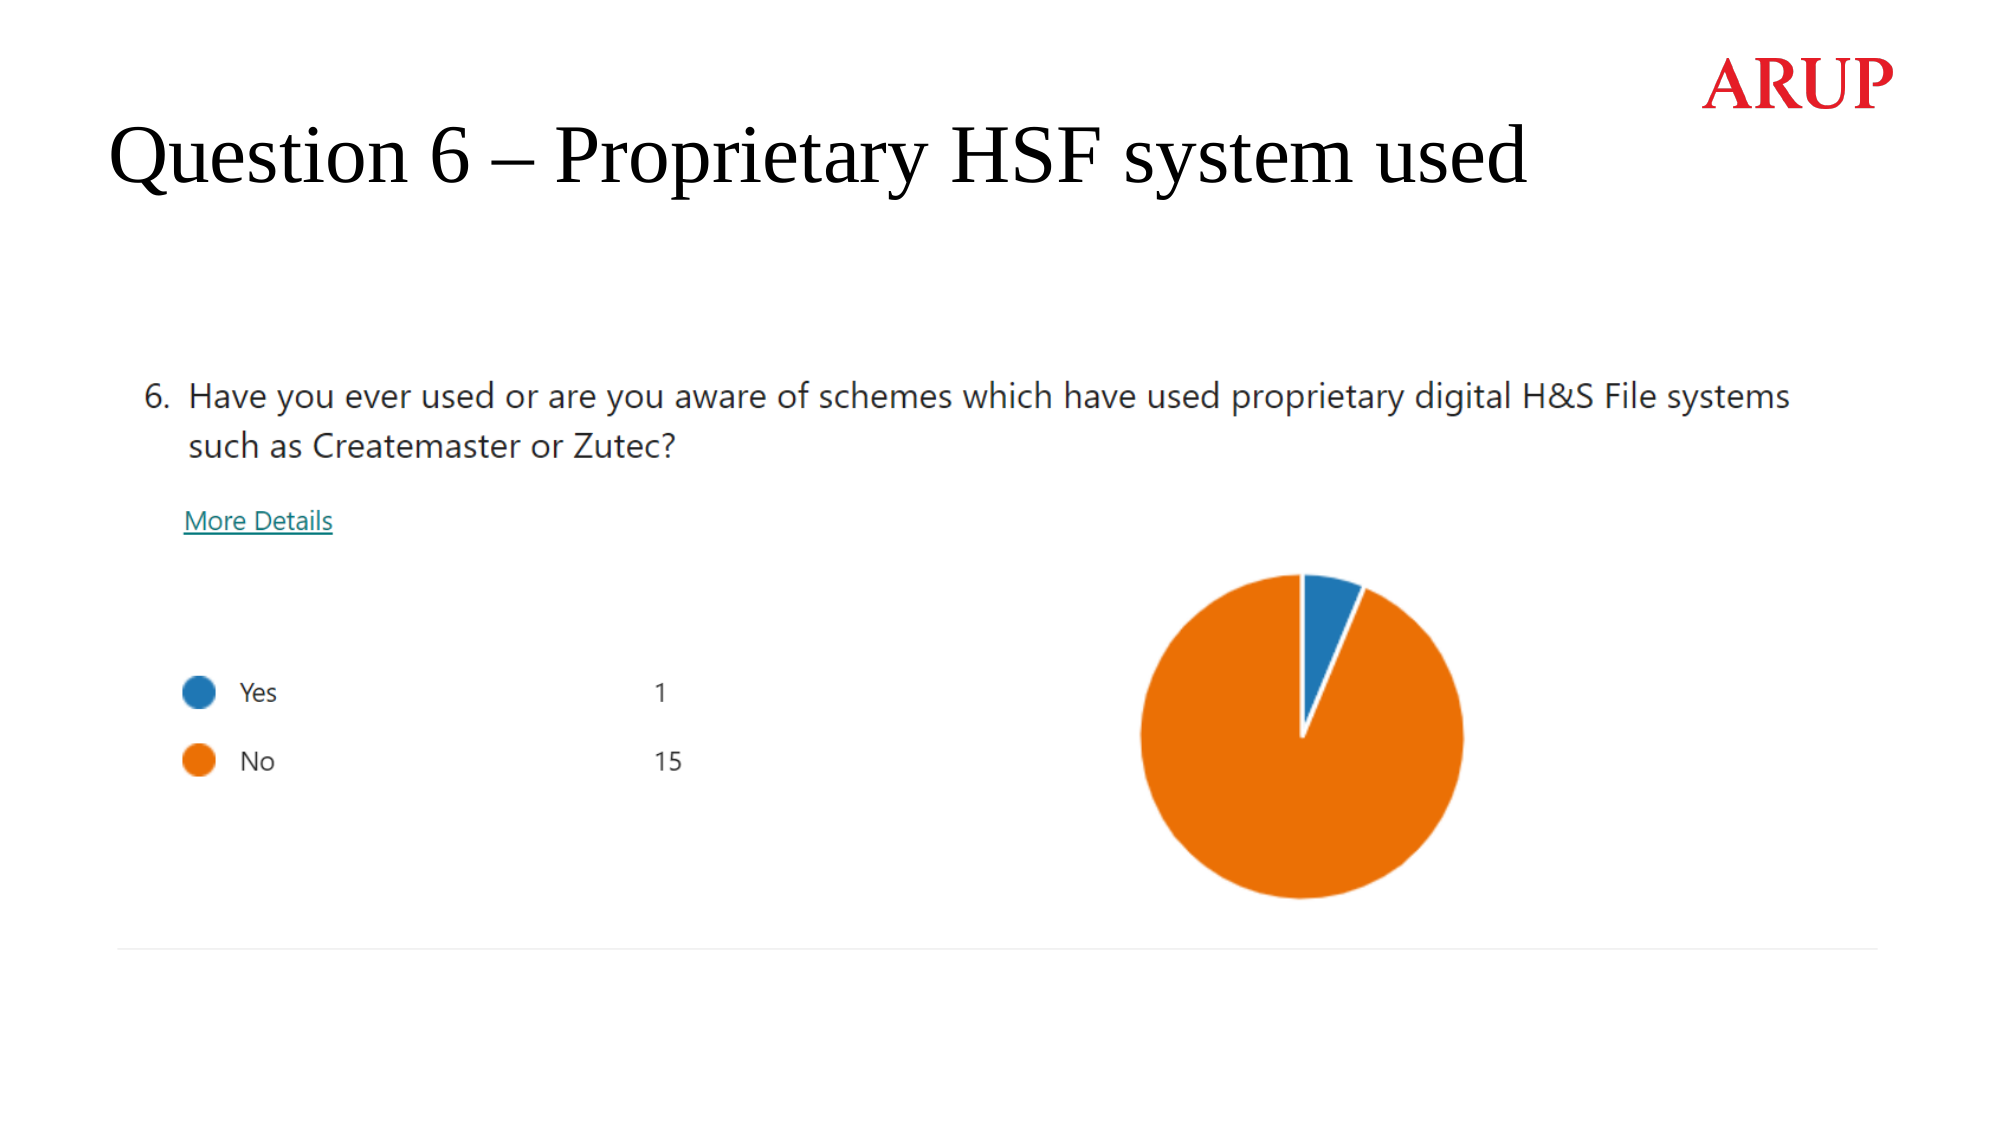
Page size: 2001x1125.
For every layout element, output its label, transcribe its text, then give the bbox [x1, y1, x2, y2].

picture [1702, 58, 1893, 109]
title Question 6 – Proprietary HSF system used [108, 107, 1588, 196]
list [108, 356, 1892, 952]
